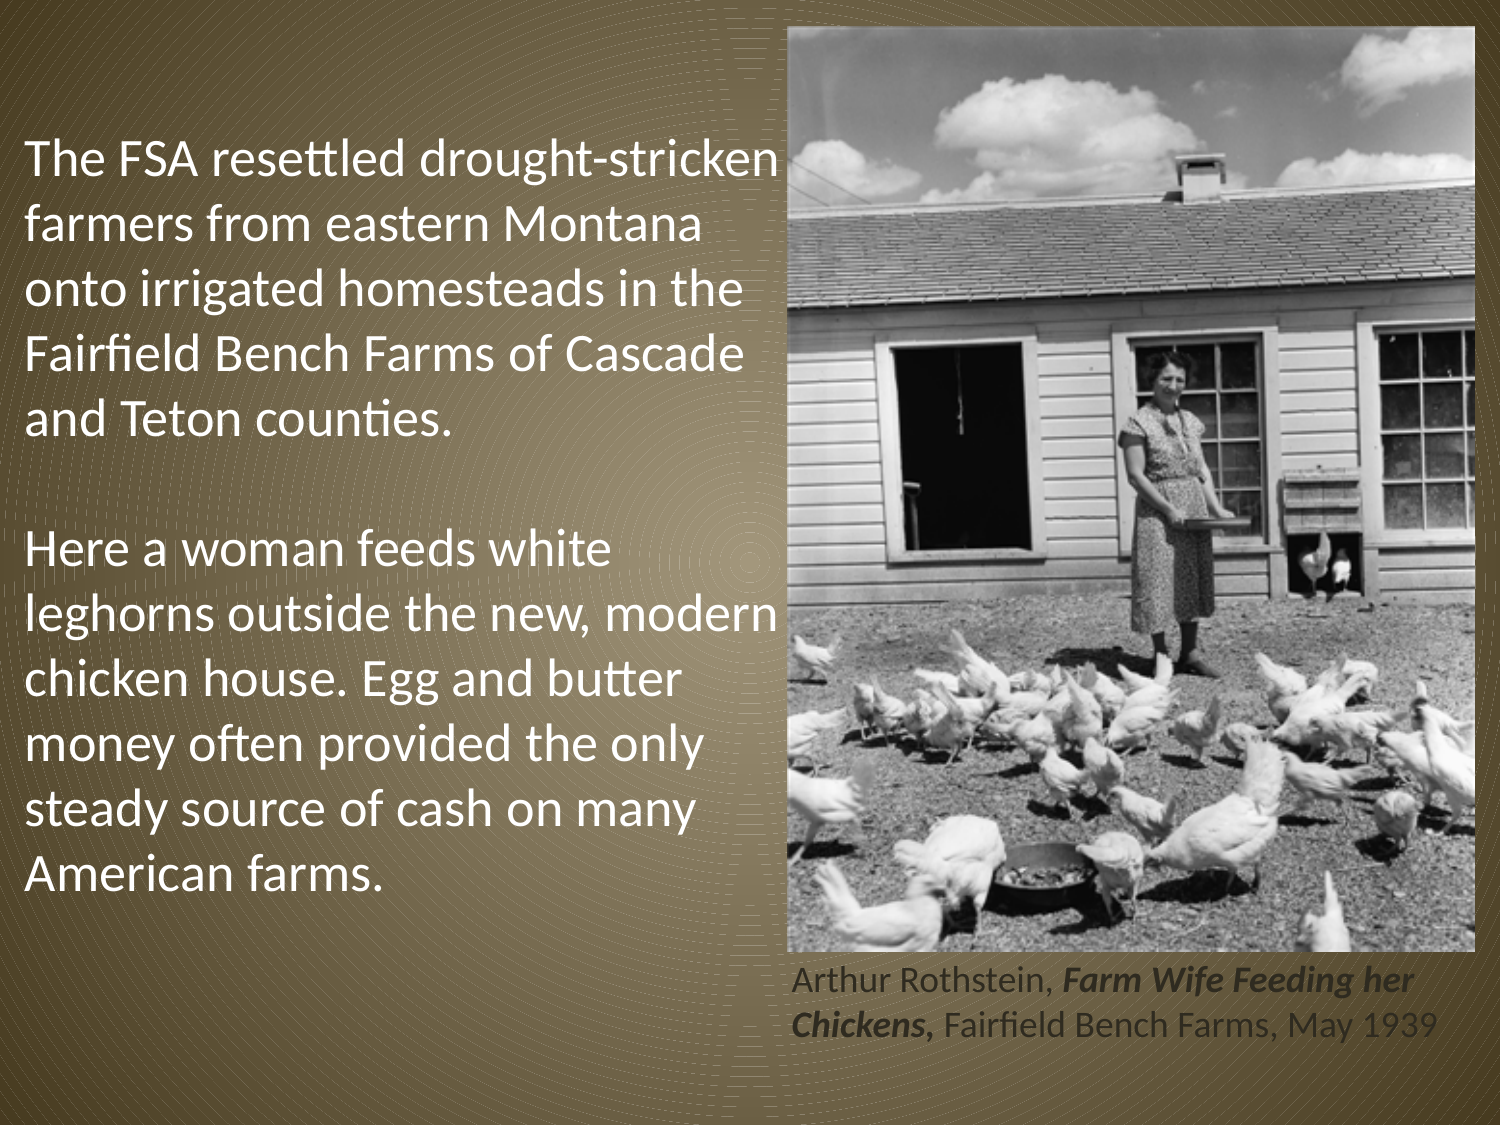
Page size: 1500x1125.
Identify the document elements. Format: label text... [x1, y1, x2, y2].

text_box The FSA resettled drought-stricken farmers from eastern Montana onto irrigated homesteads in the Fairfield Bench Farms of Cascade and Teton counties. Here a woman feeds white leghorns outside the new, modern chicken house. Egg and butter money often provided the only steady source of cash on many American farms. [24, 122, 782, 903]
text_box Arthur Rothstein, Farm Wife Feeding her Chickens, Fairfield Bench Farms, May 1939 [776, 948, 1475, 1053]
picture [787, 26, 1476, 952]
